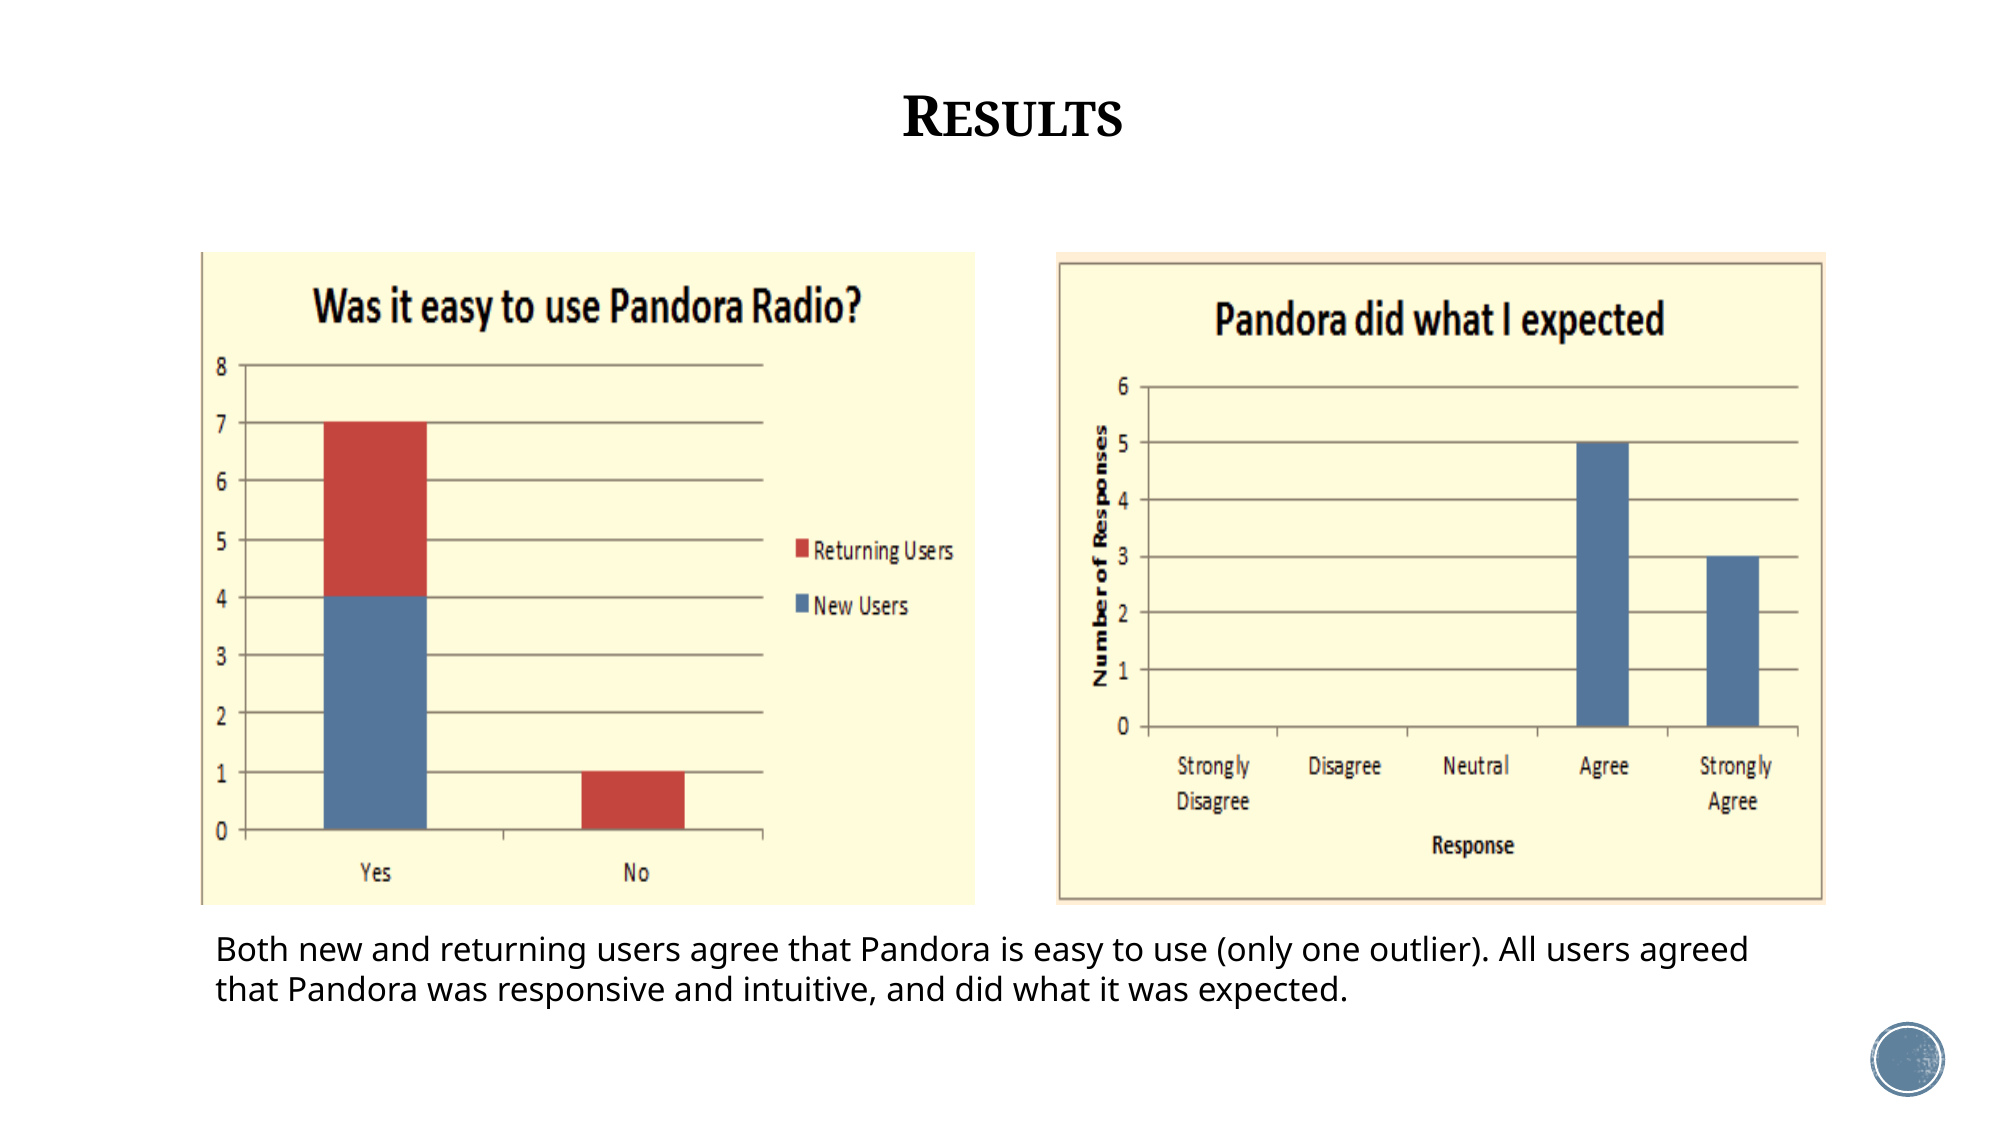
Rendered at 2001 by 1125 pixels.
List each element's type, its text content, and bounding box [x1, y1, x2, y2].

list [1060, 255, 1823, 902]
title RESULTS [200, 79, 1826, 157]
text_box Both new and returning users agree that Pandora is easy to use (only one outlier). All users agreed that Pandora was responsive and intuitive, and did what it was expected. [200, 921, 1826, 1016]
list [204, 255, 972, 902]
